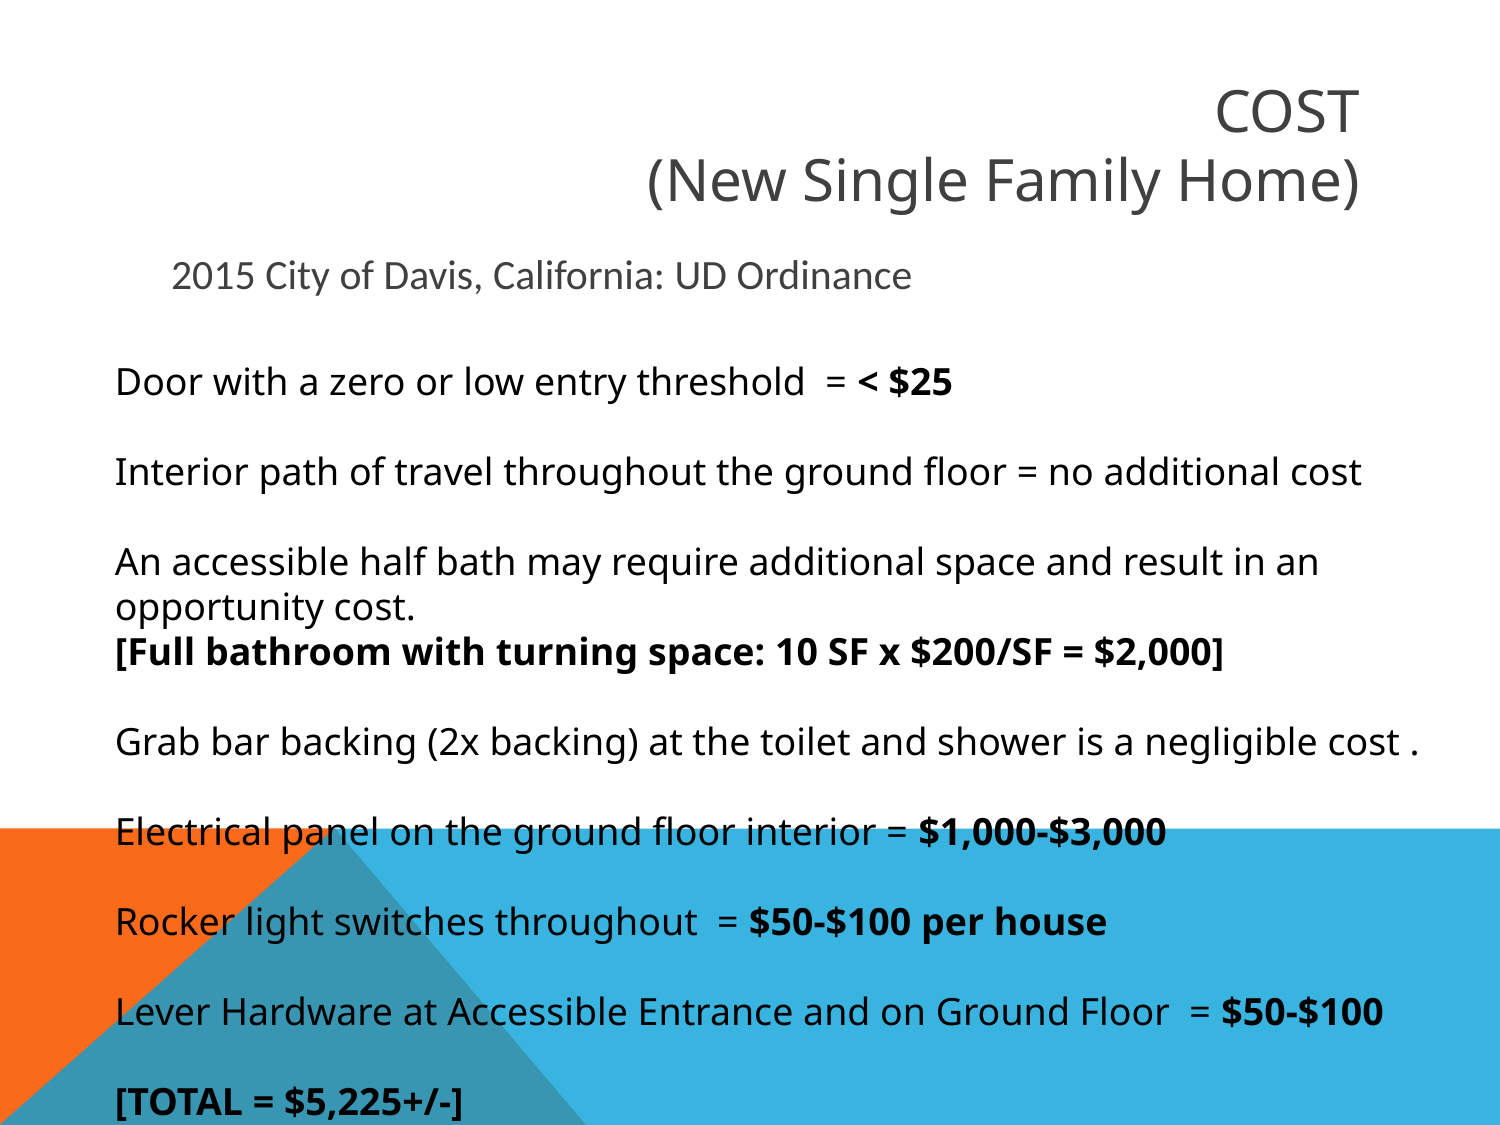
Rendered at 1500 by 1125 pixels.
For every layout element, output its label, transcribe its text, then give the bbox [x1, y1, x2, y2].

text_box 2015 City of Davis, California: UD Ordinance Door with a zero or low entry threshold = < $25 Interior path of travel throughout the ground floor = no additional cost An accessible half bath may require additional space and result in an opportunity cost. [Full bathroom with turning space: 10 SF x $200/SF = $2,000] Grab bar backing (2x backing) at the toilet and shower is a negligible cost . Electrical panel on the ground floor interior = $1,000-$3,000 Rocker light switches throughout = $50-$100 per house Lever Hardware at Accessible Entrance and on Ground Floor = $50-$100 [TOTAL = $5,225+/-] [99, 238, 1451, 1064]
text_box COST (New Single Family Home) [99, 37, 1375, 238]
